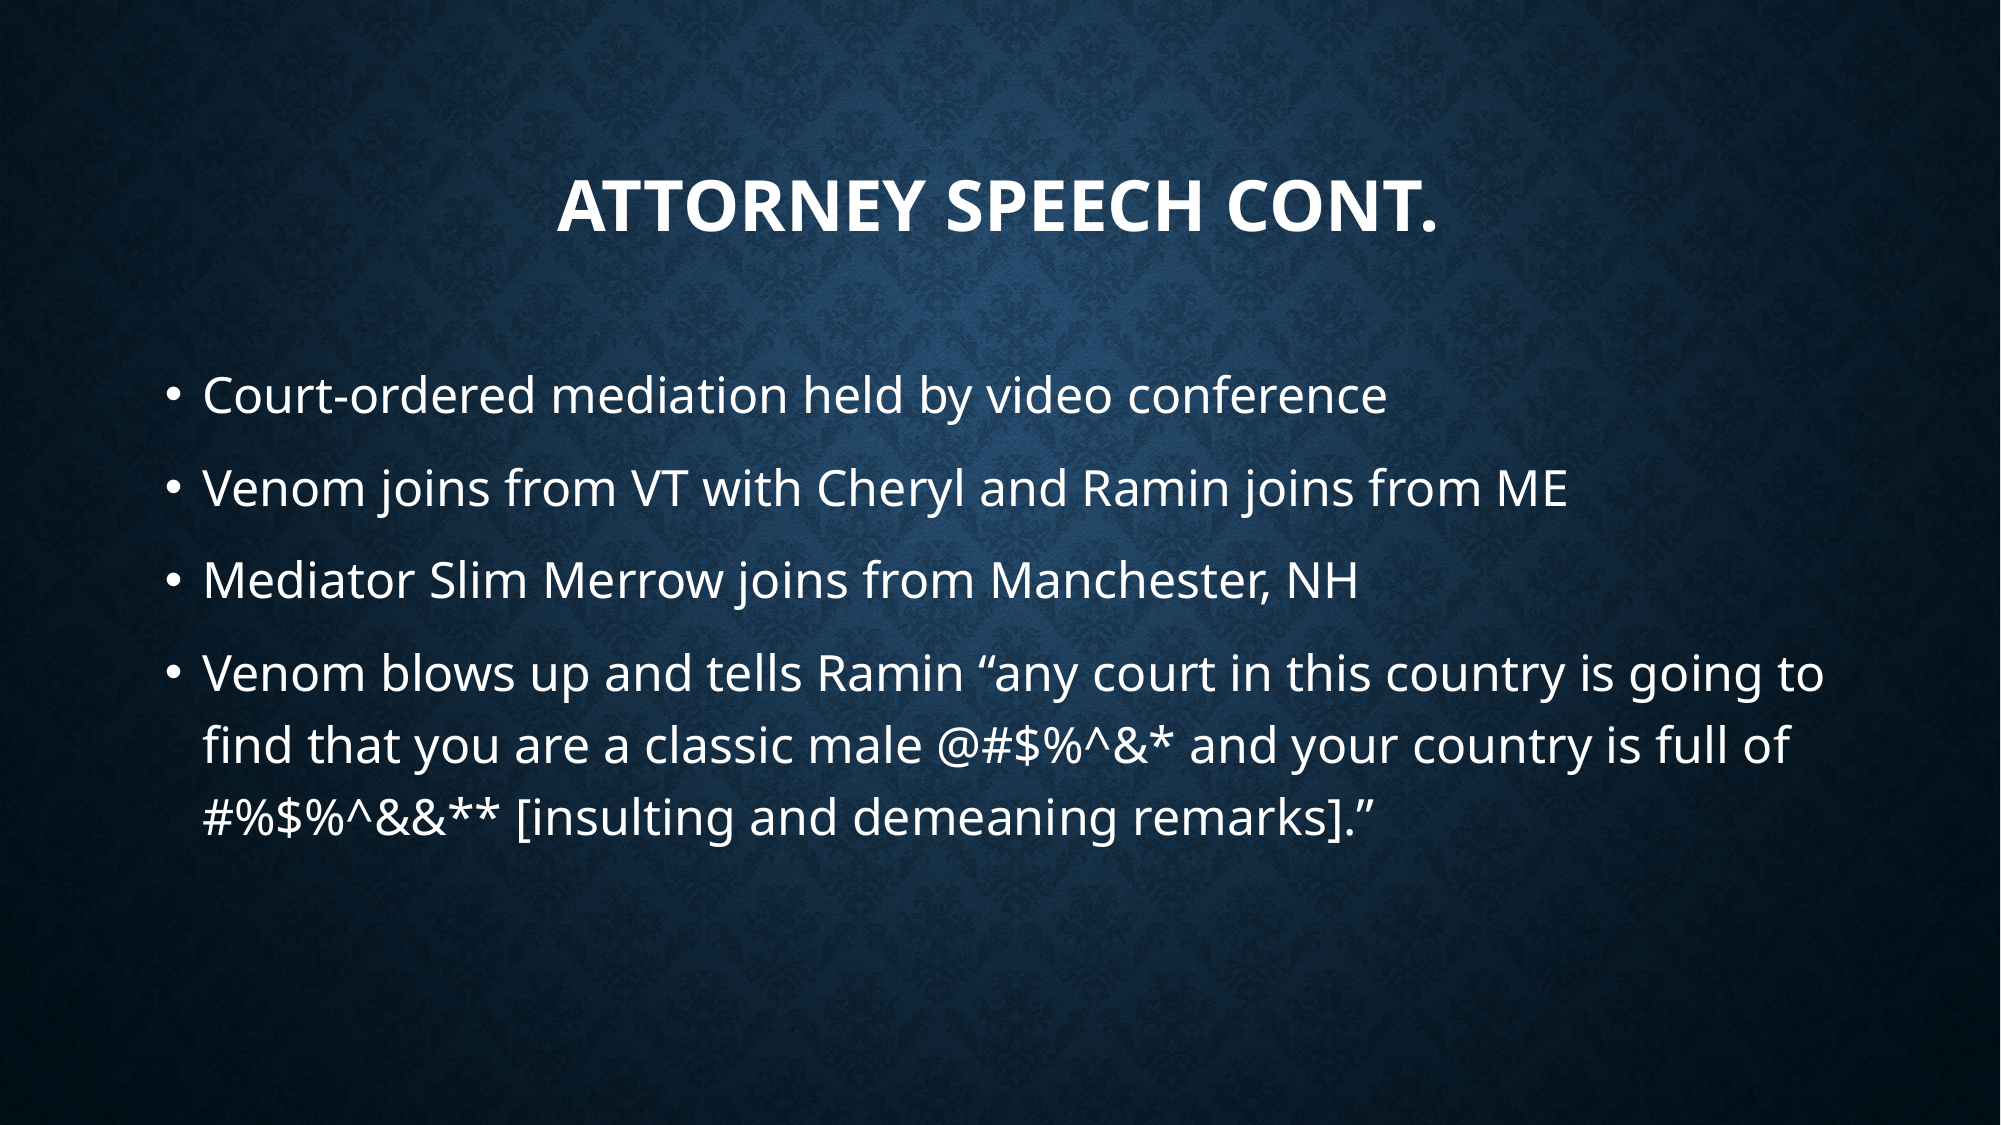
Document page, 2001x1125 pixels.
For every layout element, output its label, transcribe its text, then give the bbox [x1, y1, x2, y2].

title Attorney speech cont. [149, 99, 1849, 318]
list Court-ordered mediation held by video conference Venom joins from VT with Cheryl and Ramin joins from ME Mediator Slim Merrow joins from Manchester, NH Venom blows up and tells Ramin “any court in this country is going to find that you are a classic male @#$%^&* and your country is full of #%$%^&&** [insulting and demeaning remarks].” [149, 343, 1849, 1039]
